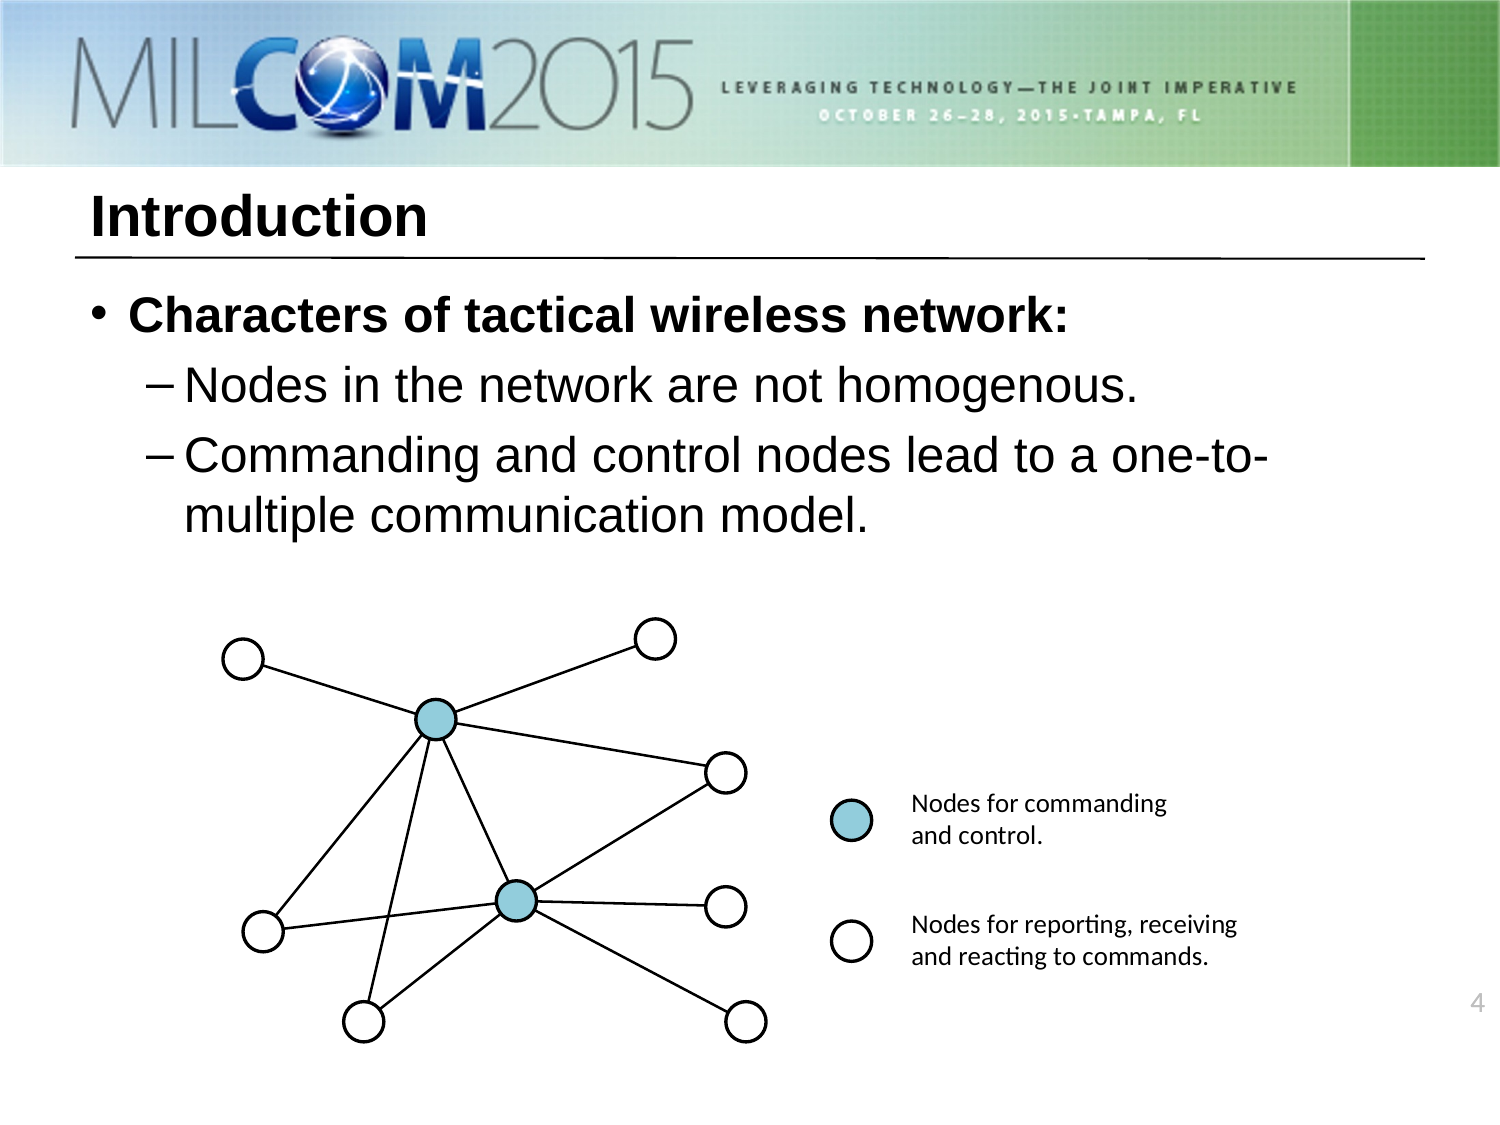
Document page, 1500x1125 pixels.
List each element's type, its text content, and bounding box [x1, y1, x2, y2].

list Characters of tactical wireless network: Nodes in the network are not homogenous. Commanding and control nodes lead to a one-to-multiple communication model. [75, 275, 1425, 1086]
picture [219, 615, 1258, 1045]
title Introduction [75, 166, 1425, 257]
picture [0, 0, 1500, 167]
